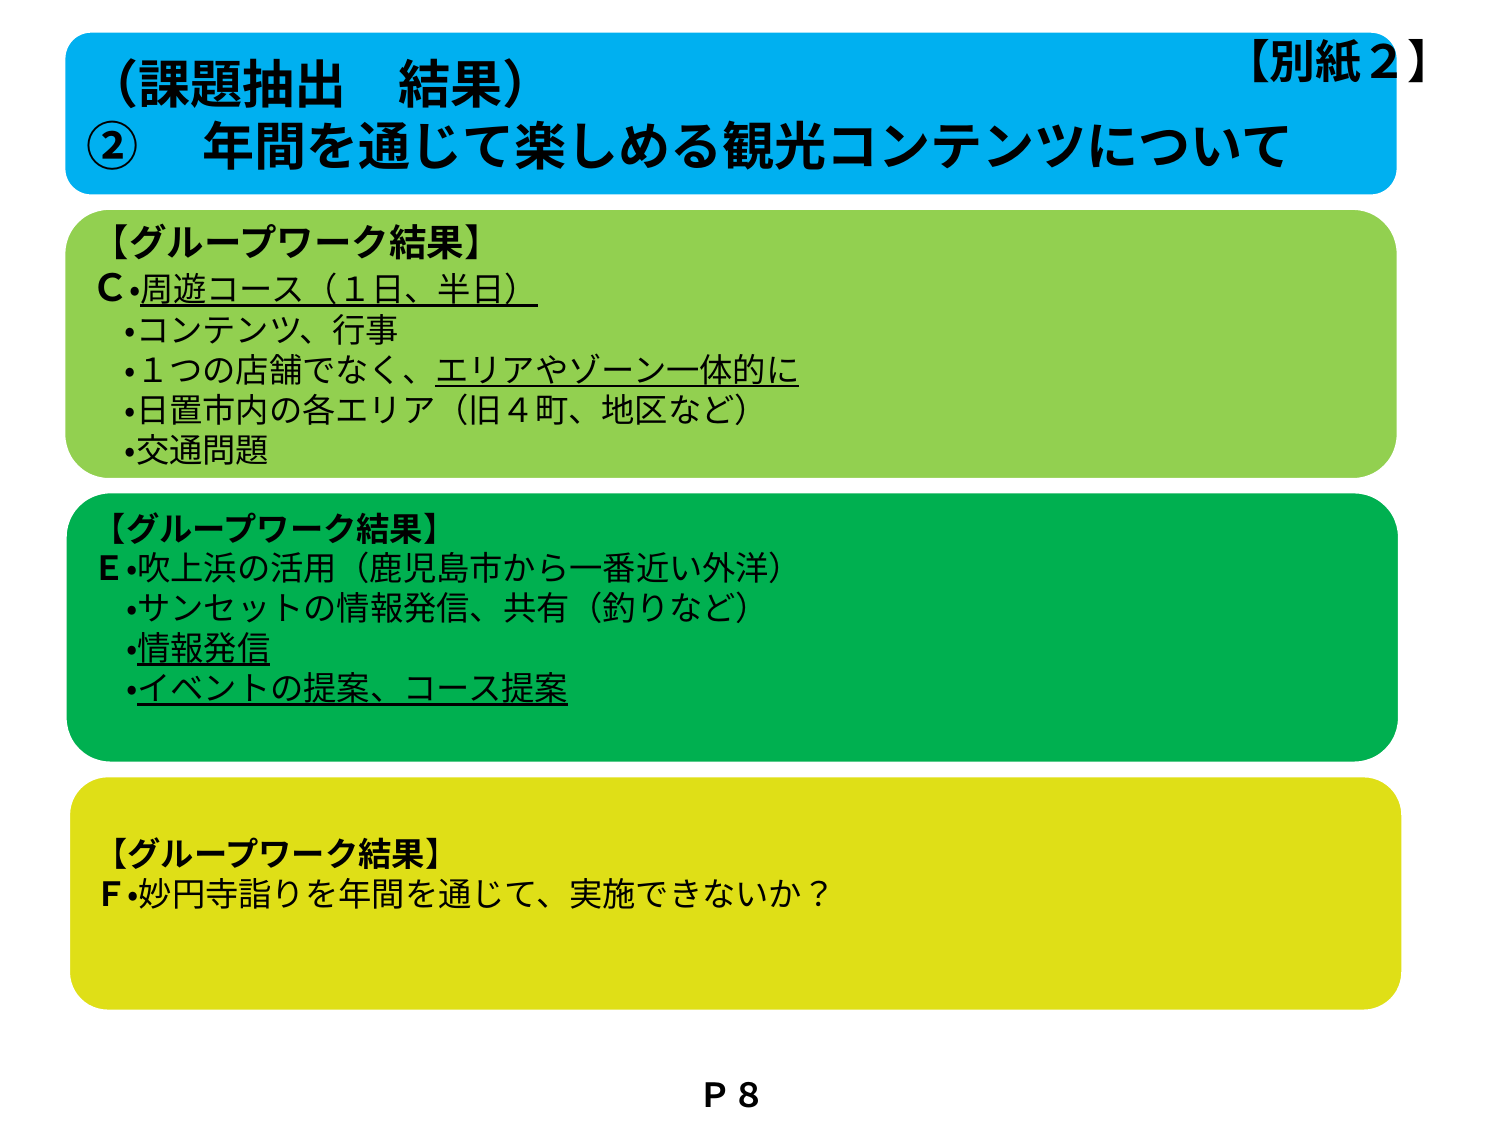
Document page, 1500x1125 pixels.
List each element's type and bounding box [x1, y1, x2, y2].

text_box [0, 0, 1500, 1125]
